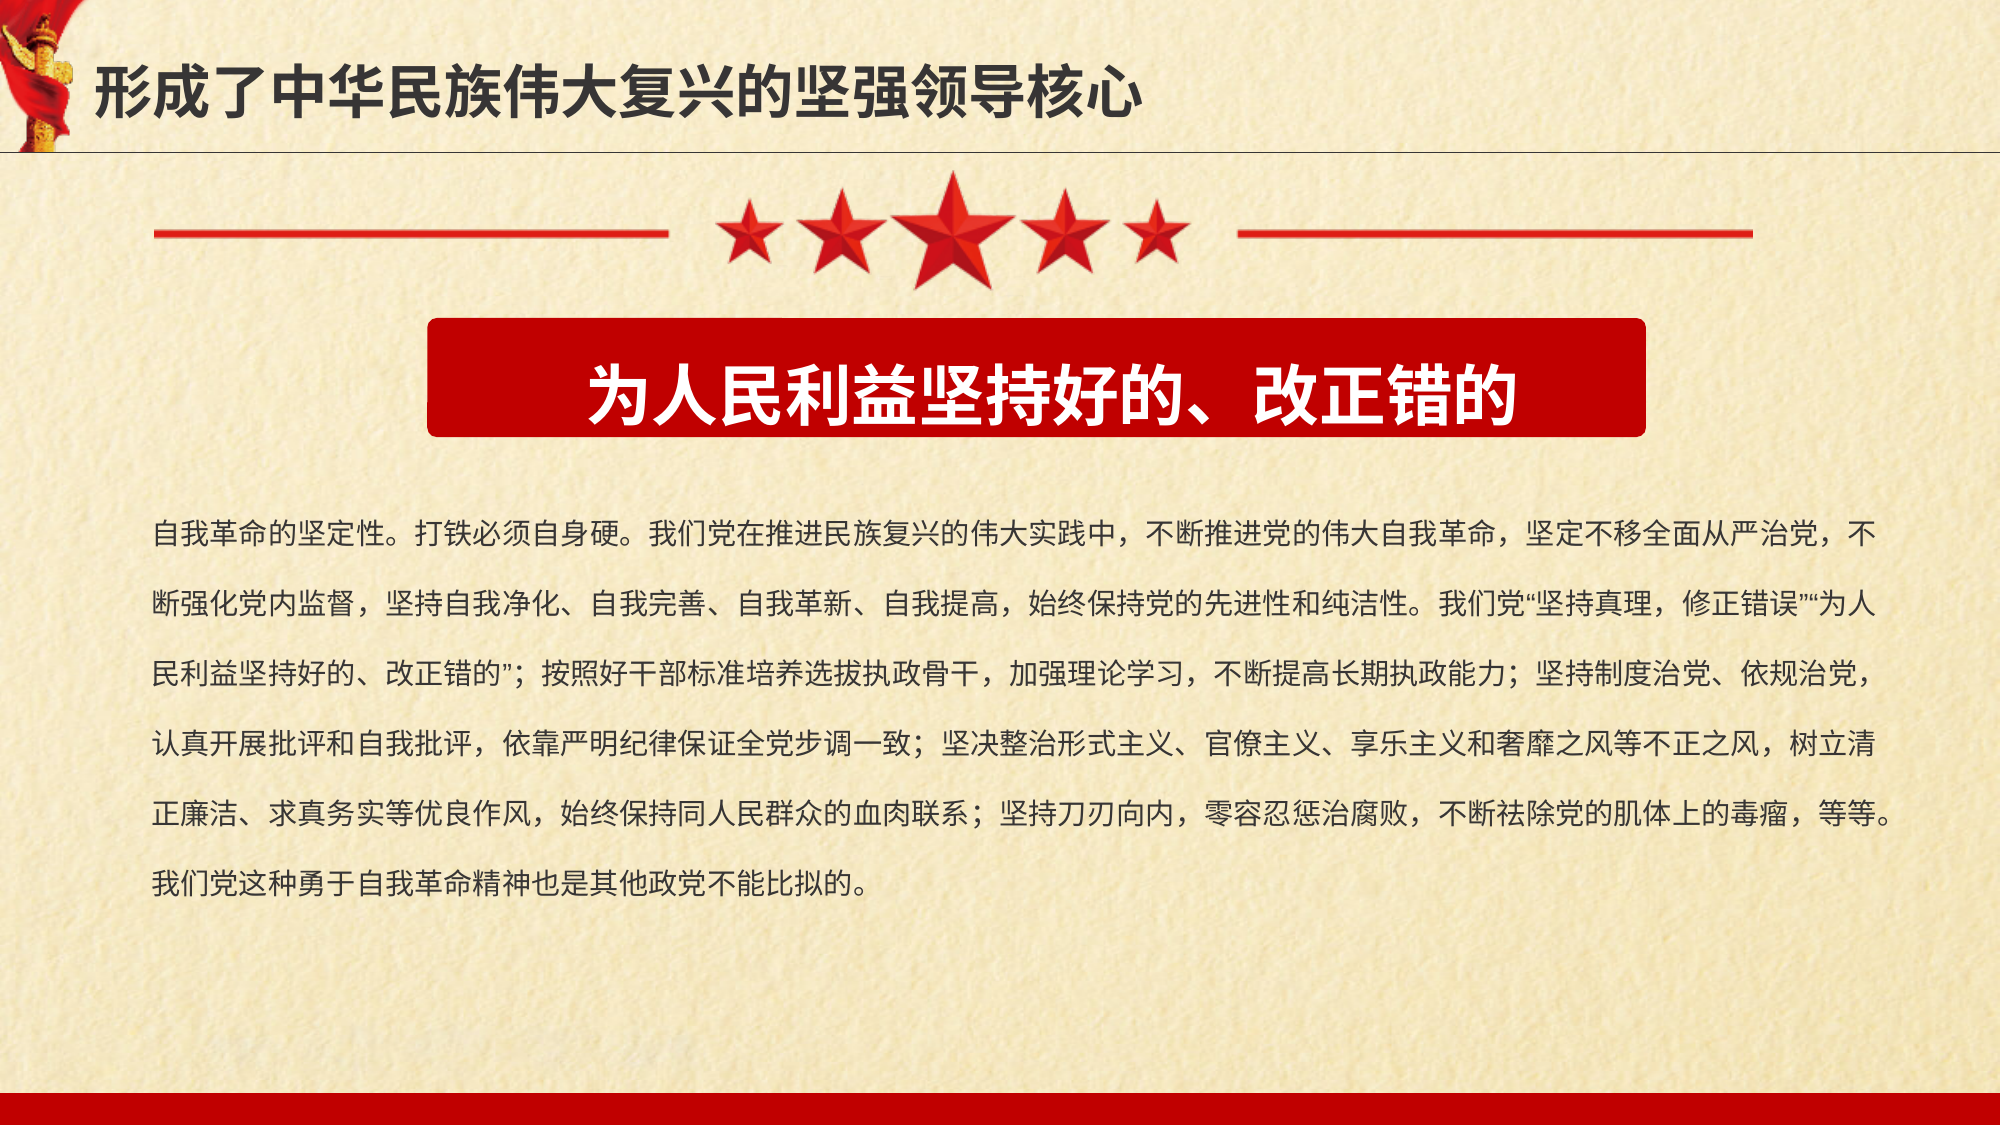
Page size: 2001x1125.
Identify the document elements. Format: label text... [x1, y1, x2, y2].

picture [0, 153, 2000, 1093]
text_box 形成了中华民族伟大复兴的坚强领导核心 [79, 48, 1315, 133]
text_box 为人民利益坚持好的、改正错的 [428, 305, 1677, 441]
text_box 自我革命的坚定性。打铁必须自身硬。我们党在推进民族复兴的伟大实践中，不断推进党的伟大自我革命，坚定不移全面从严治党，不断强化党内监督，坚持自我净化、自我完善、自我革新、自我提高，始终保持党的先进性和纯洁性。我们党“坚持真理，修正错误”“为人民利益坚持好的、改正错的”；按照好干部标准培养选拔执政骨干，加强理论学习，不断提高长期执政能力；坚持制度治党、依规治党，认真开展批评和自我批评，依靠严明纪律保证全党步调一致；坚决整治形式主义、官僚主义、享乐主义和奢靡之风等不正之风，树立清正廉洁、求真务实等优良作风，始终保持同人民群众的血肉联系；坚持刀刃向内，零容忍惩治腐败，不断祛除党的肌体上的毒瘤，等等。我们党这种勇于自我革命精神也是其他政党不能比拟的。 [136, 472, 1895, 908]
picture [0, 0, 2000, 152]
